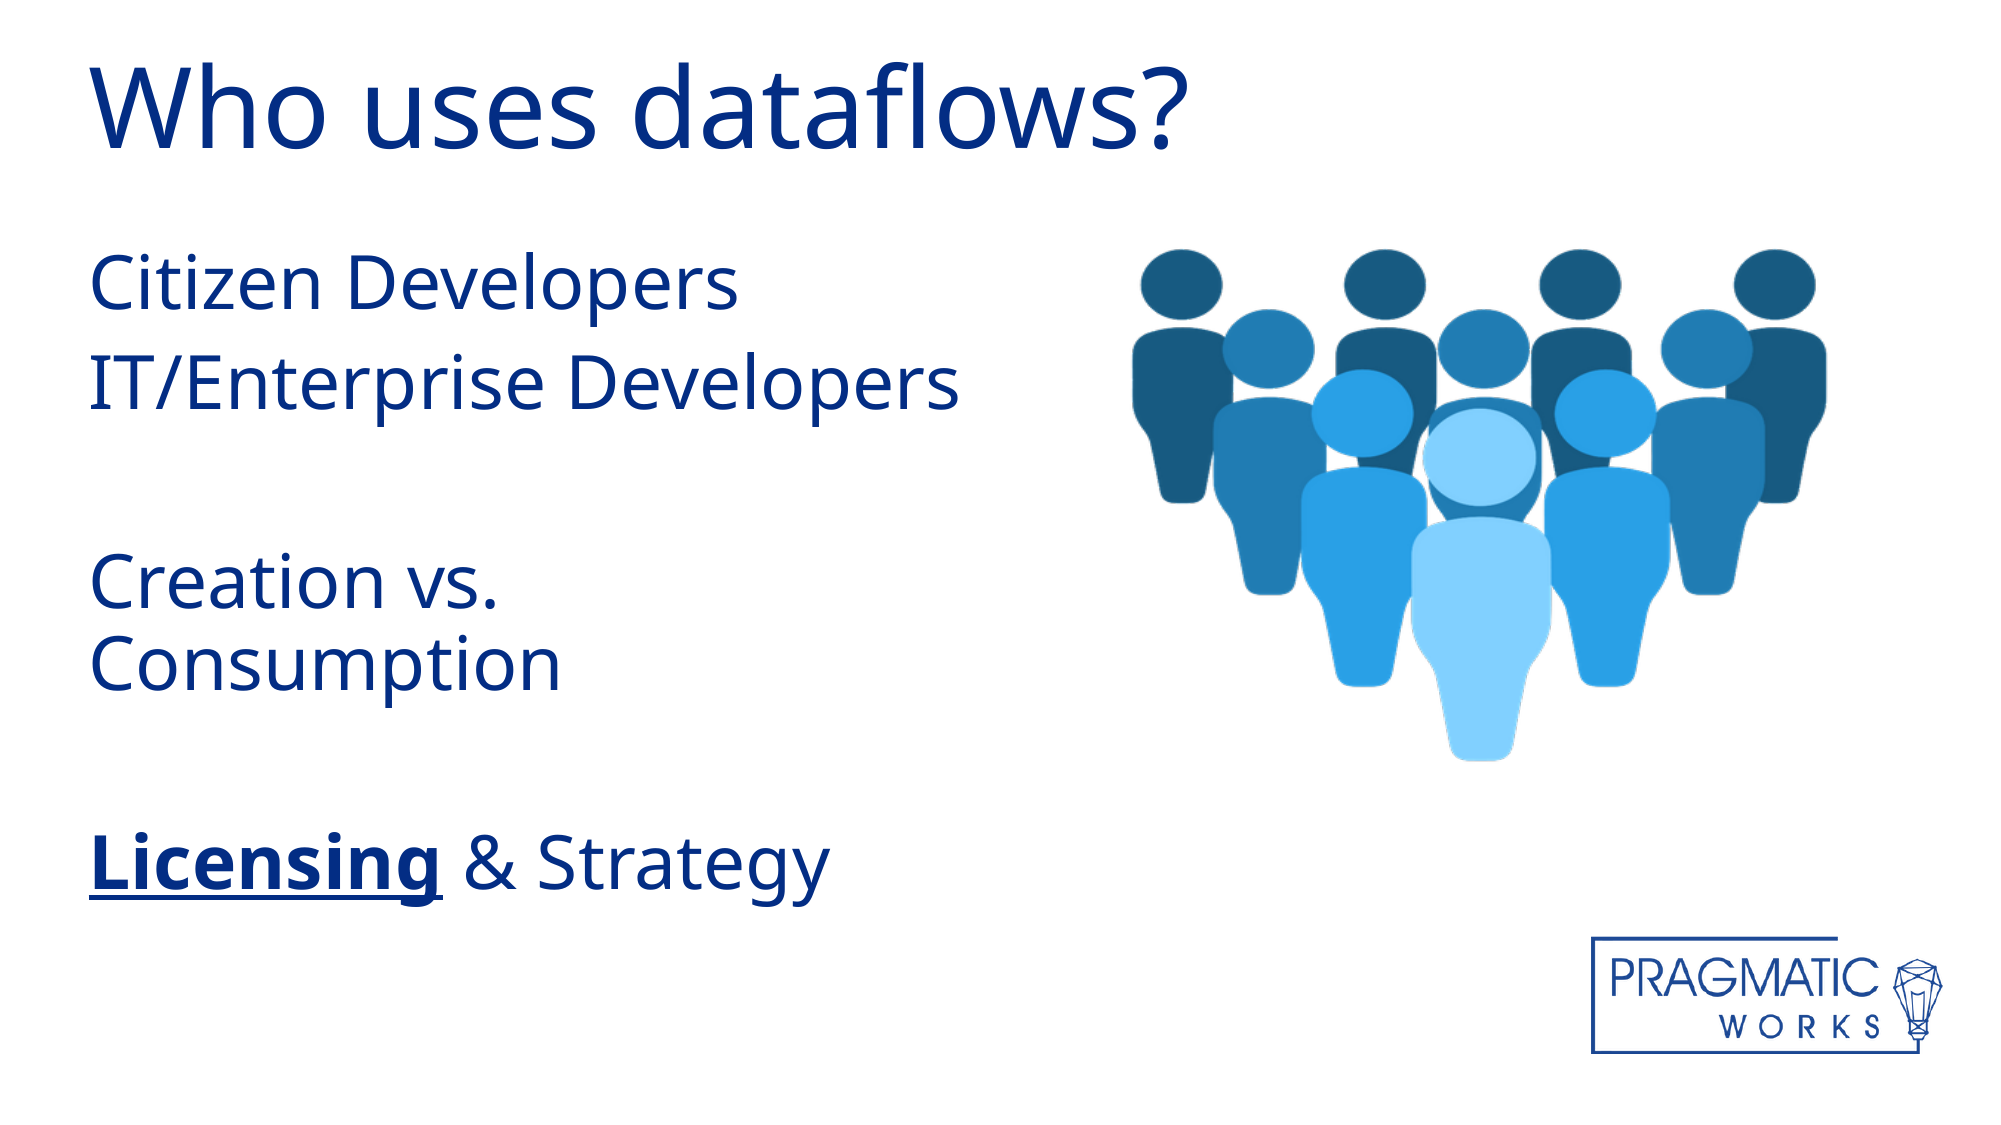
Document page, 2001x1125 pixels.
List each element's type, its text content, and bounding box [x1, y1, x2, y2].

title Who uses dataflows? [73, 24, 1799, 199]
list Citizen Developers IT/Enterprise Developers Creation vs. Consumption Licensing & Strategy [73, 237, 1000, 1014]
picture [1591, 936, 1944, 1054]
picture [1109, 187, 1850, 825]
